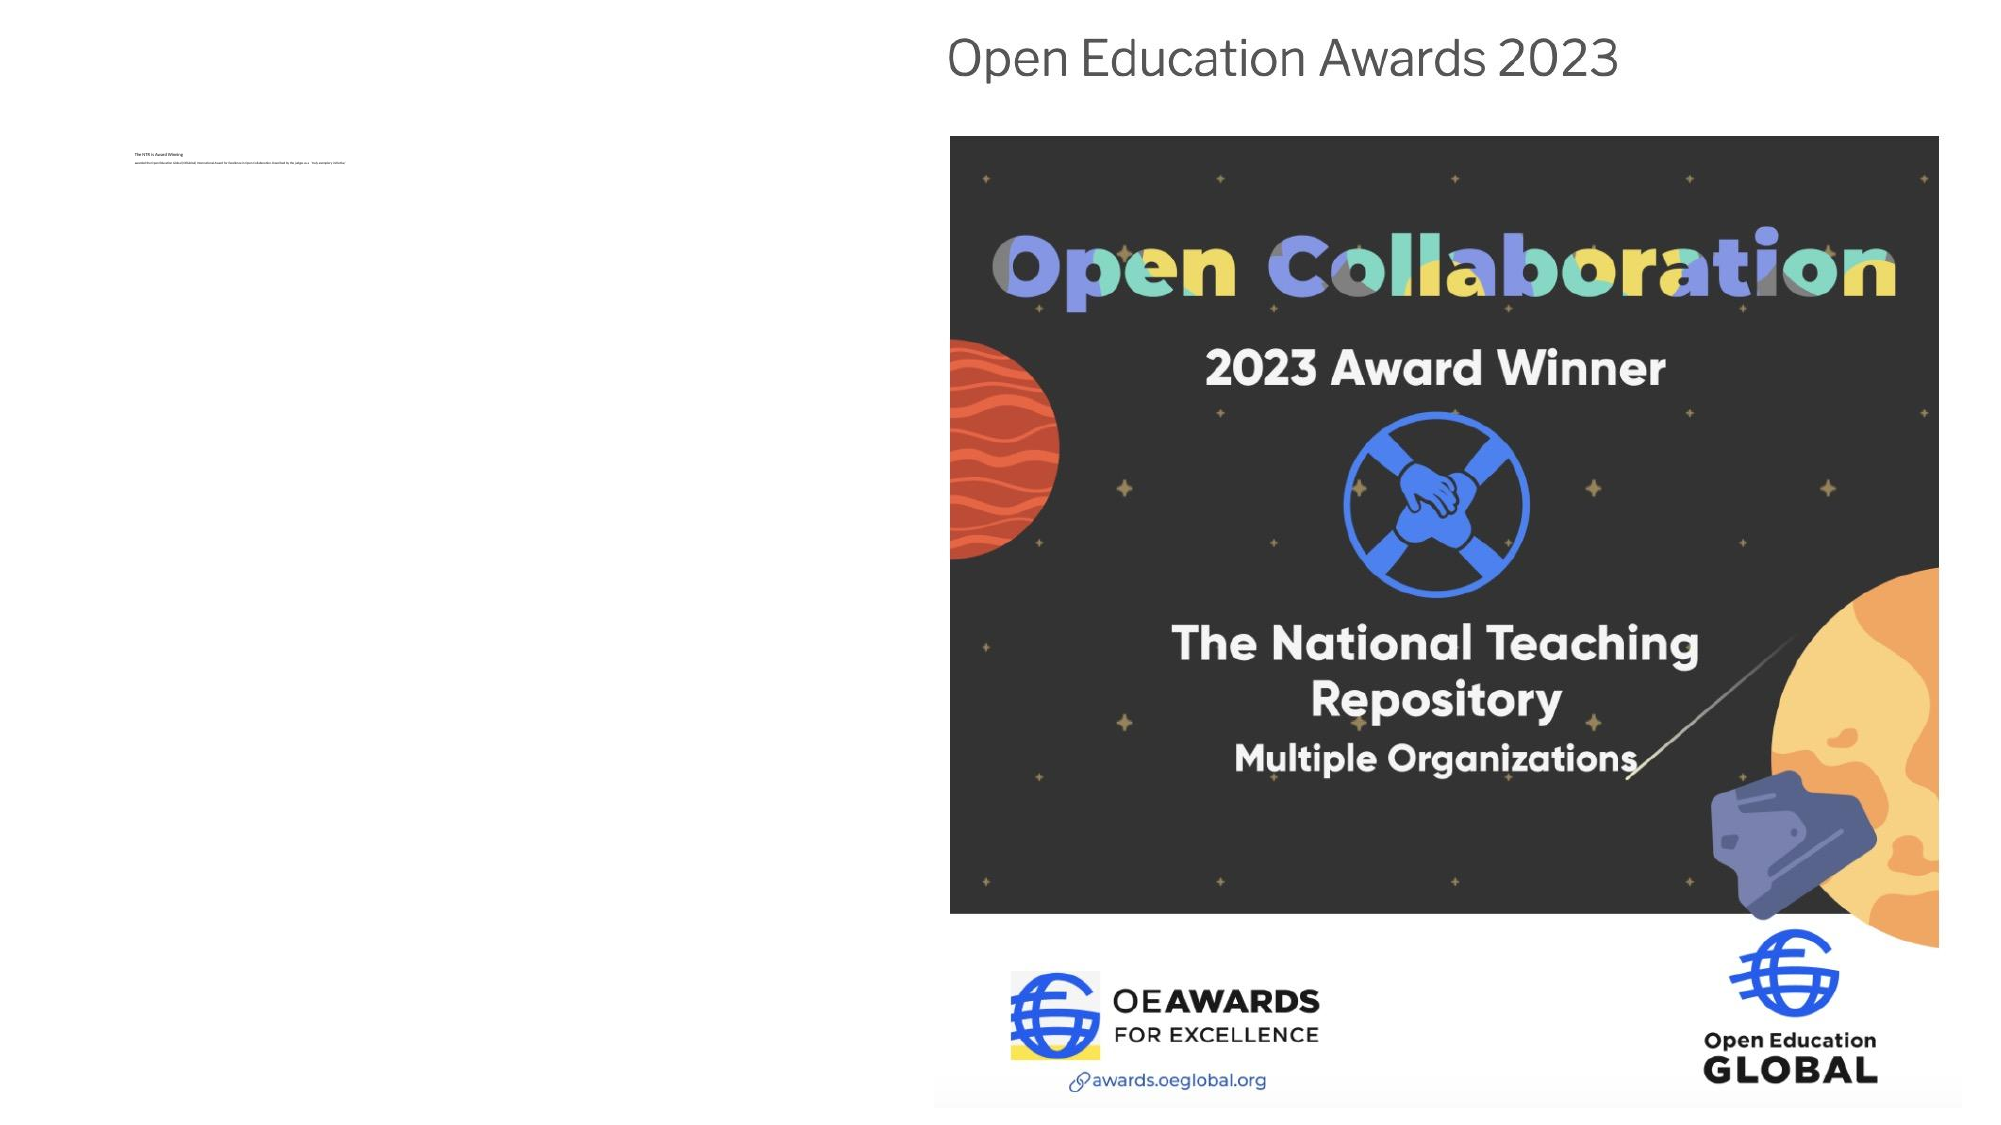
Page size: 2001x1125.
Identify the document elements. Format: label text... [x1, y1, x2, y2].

picture [934, 27, 1962, 1108]
title The NTR is Award Winning awarded the Open Education Global (OEGlobal) International Award for Excellence in Open Collaboration. Described by the judges as a ‘truly exemplary initiative,’ [119, 99, 899, 184]
